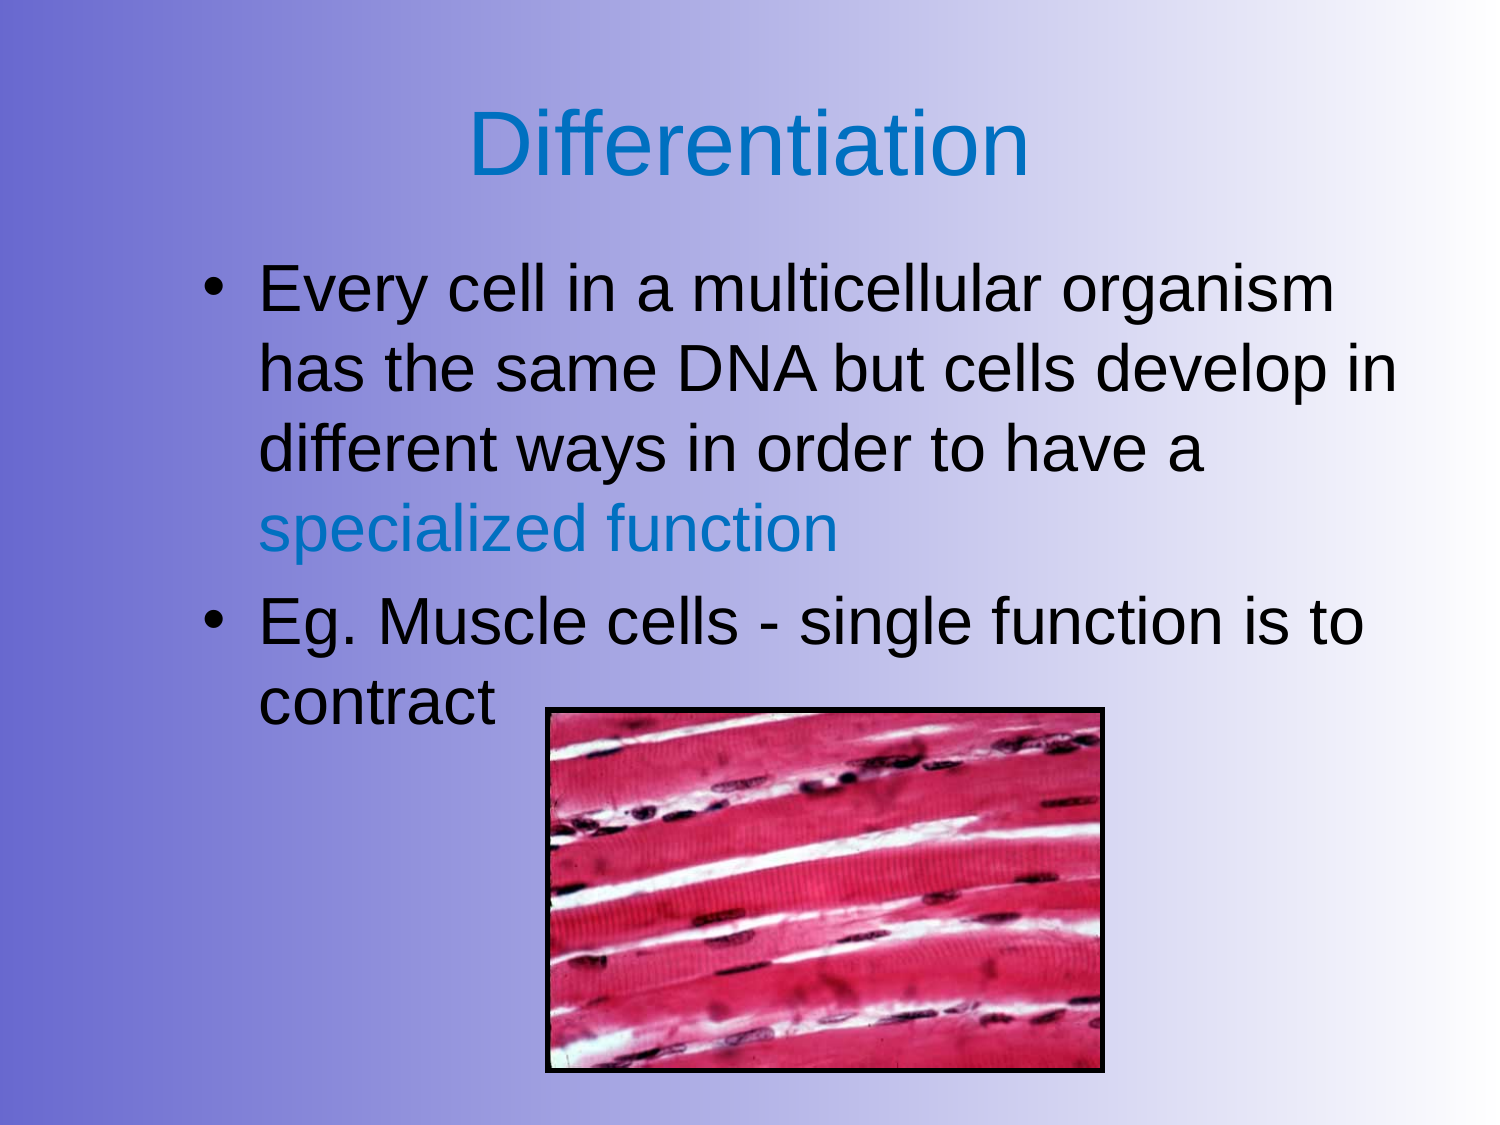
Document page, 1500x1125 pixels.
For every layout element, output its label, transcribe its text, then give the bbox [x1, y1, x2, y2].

list Every cell in a multicellular organism has the same DNA but cells develop in different ways in order to have a specialized function Eg. Muscle cells - single function is to contract [187, 237, 1463, 913]
title Differentiation [75, 45, 1425, 233]
picture [549, 712, 1101, 1069]
